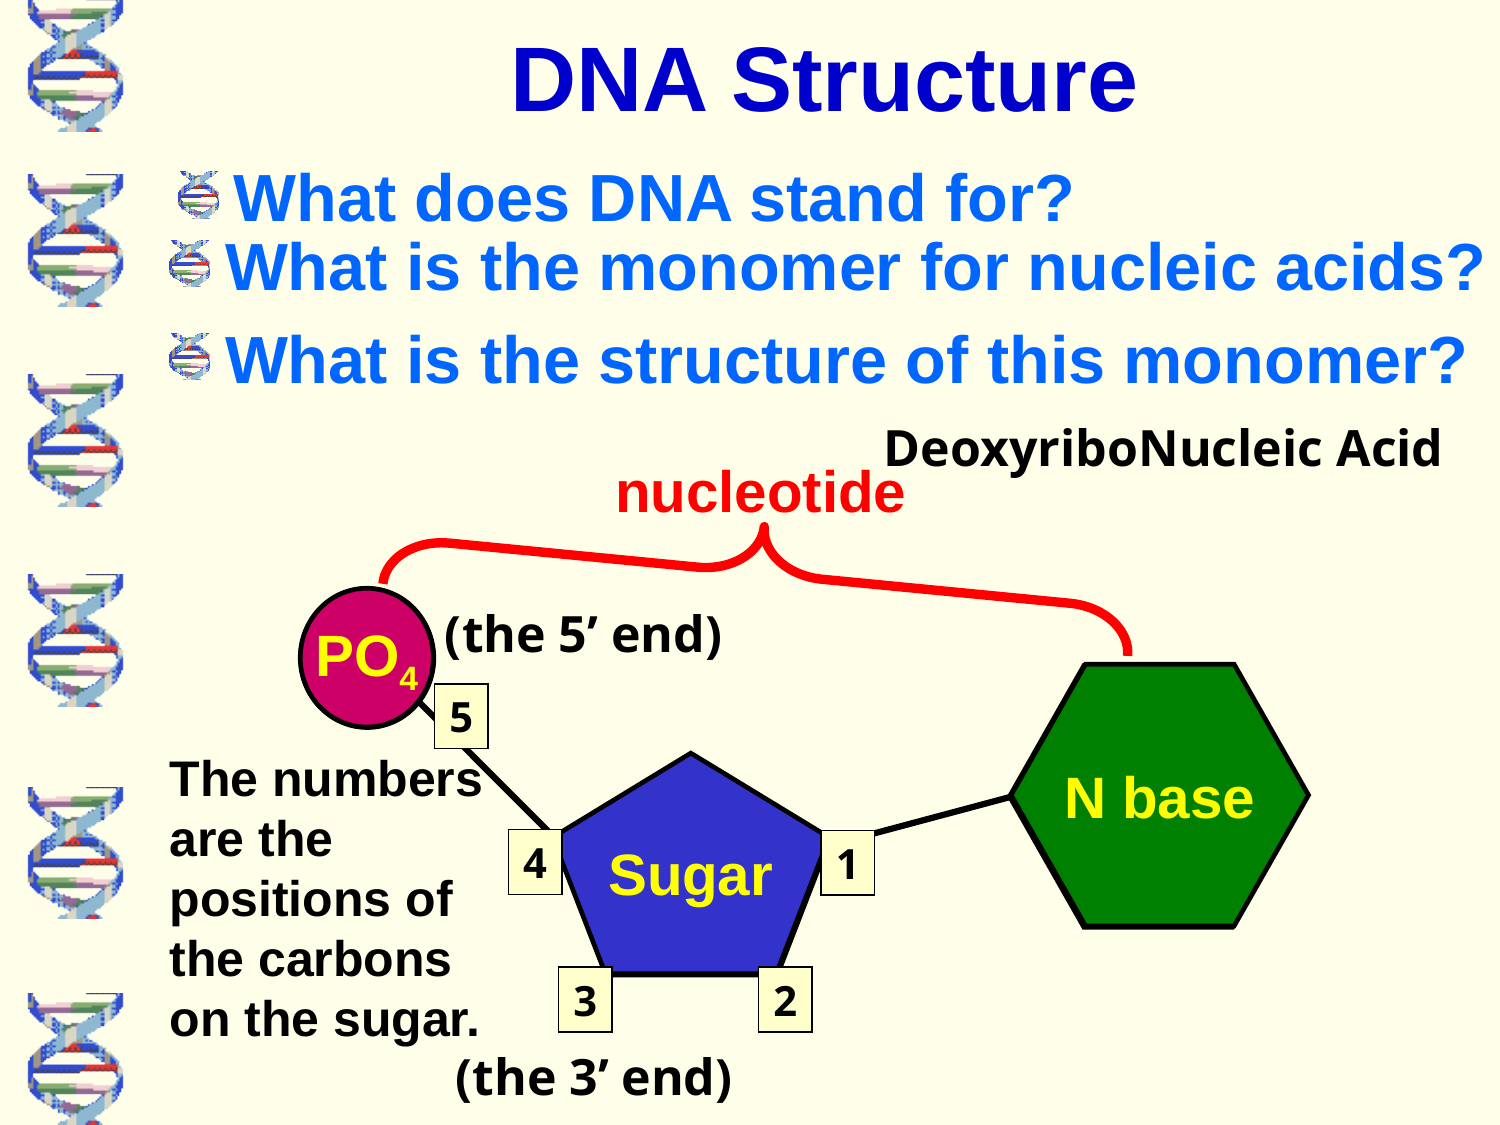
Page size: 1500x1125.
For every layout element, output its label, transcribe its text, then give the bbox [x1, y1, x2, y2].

picture [0, 993, 150, 1125]
picture [0, 787, 150, 919]
picture [0, 174, 150, 307]
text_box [154, 595, 877, 1114]
text_box [382, 526, 903, 587]
list What does DNA stand for? [162, 147, 1500, 215]
picture [168, 333, 210, 380]
picture [0, 374, 150, 507]
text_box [300, 588, 1308, 976]
list What is the monomer for nucleic acids? What is the structure of this monomer? [153, 215, 1500, 414]
picture [177, 171, 219, 215]
picture [0, 0, 150, 132]
picture [168, 240, 210, 287]
picture [0, 574, 150, 707]
text_box nucleotide [589, 446, 933, 532]
title DNA Structure [149, 18, 1500, 132]
text_box DeoxyriboNucleic Acid [869, 408, 1459, 484]
